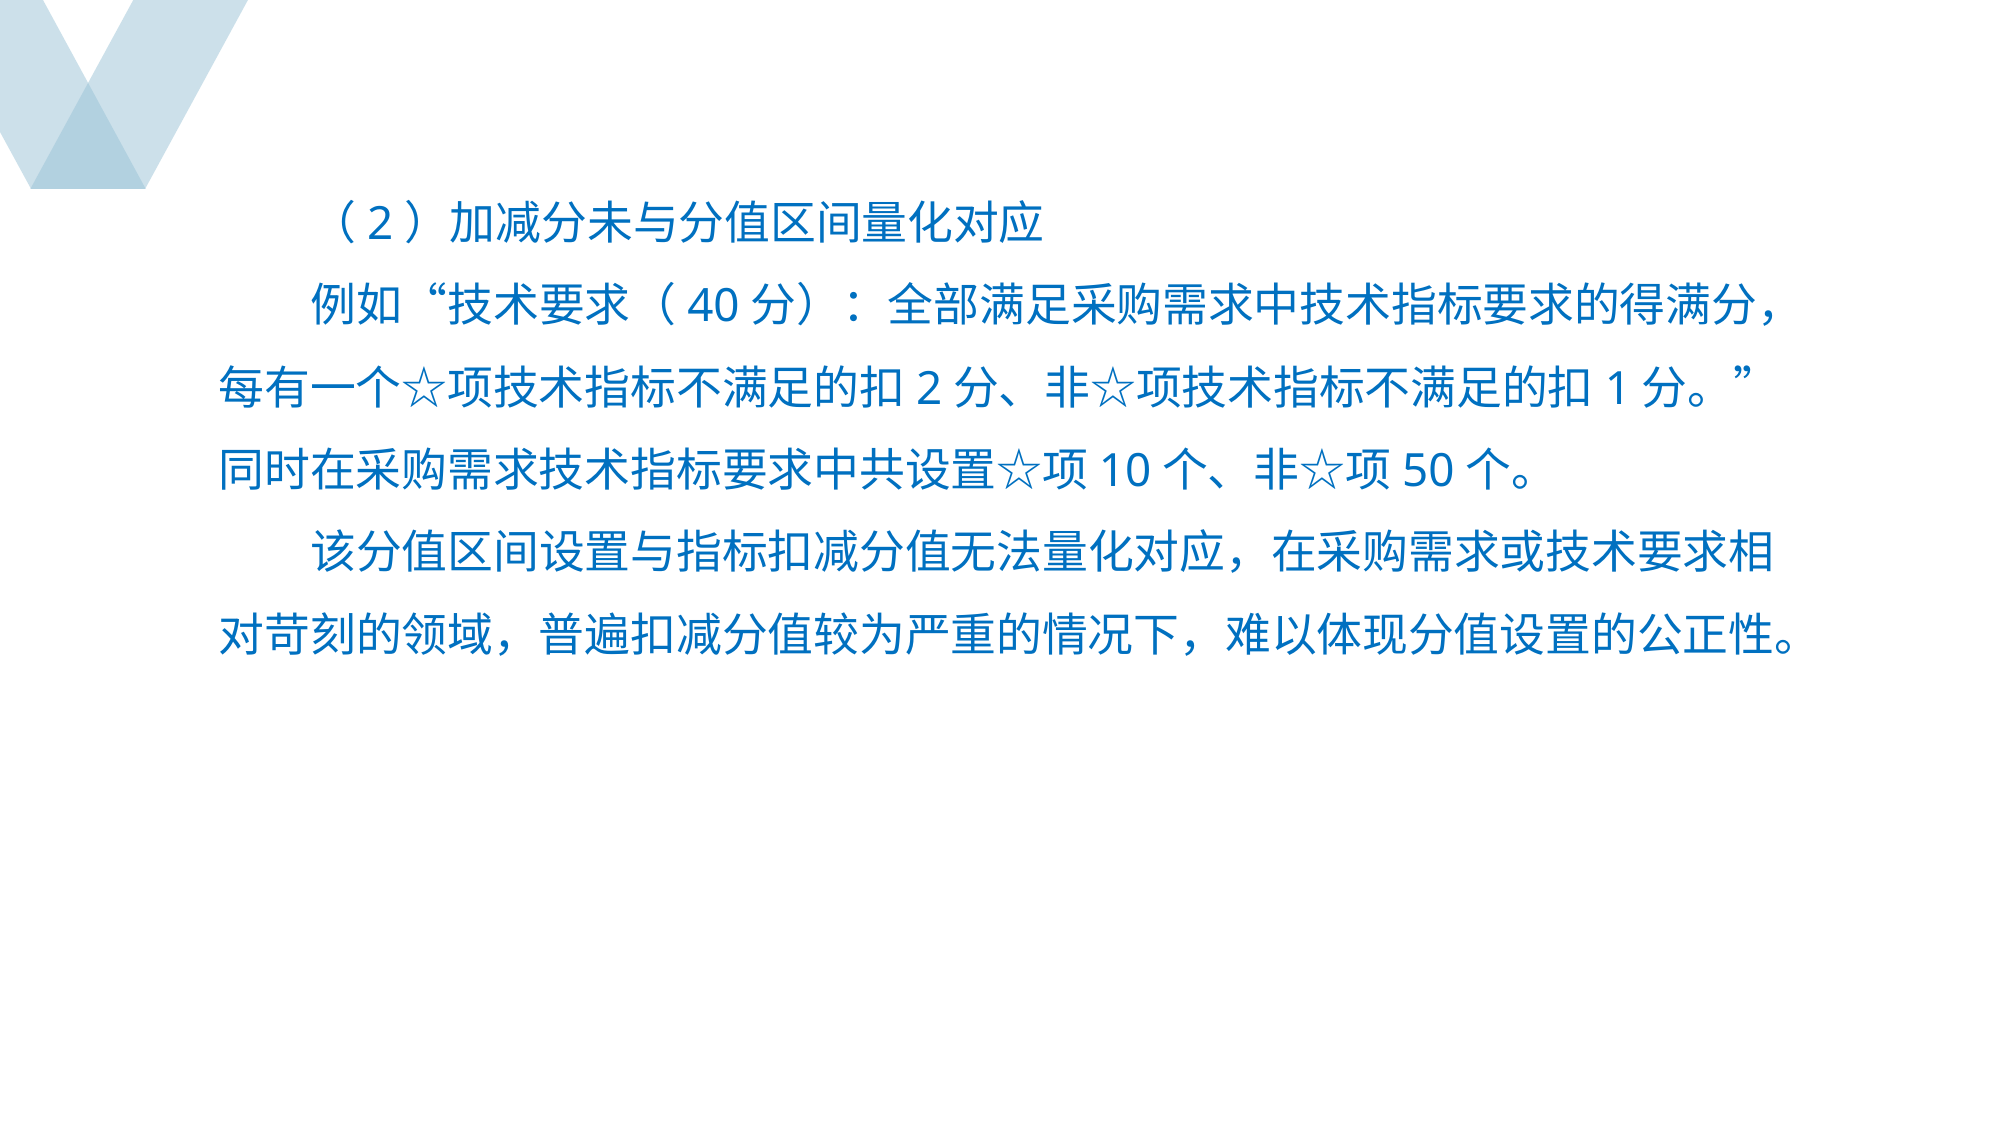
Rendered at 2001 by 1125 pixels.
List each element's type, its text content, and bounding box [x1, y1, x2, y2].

text_box （2）加减分未与分值区间量化对应 例如“技术要求（40分）：全部满足采购需求中技术指标要求的得满分，每有一个☆项技术指标不满足的扣2分、非☆项技术指标不满足的扣1分。”同时在采购需求技术指标要求中共设置☆项10个、非☆项50个。 该分值区间设置与指标扣减分值无法量化对应，在采购需求或技术要求相对苛刻的领域，普遍扣减分值较为严重的情况下，难以体现分值设置的公正性。 [203, 103, 1797, 668]
